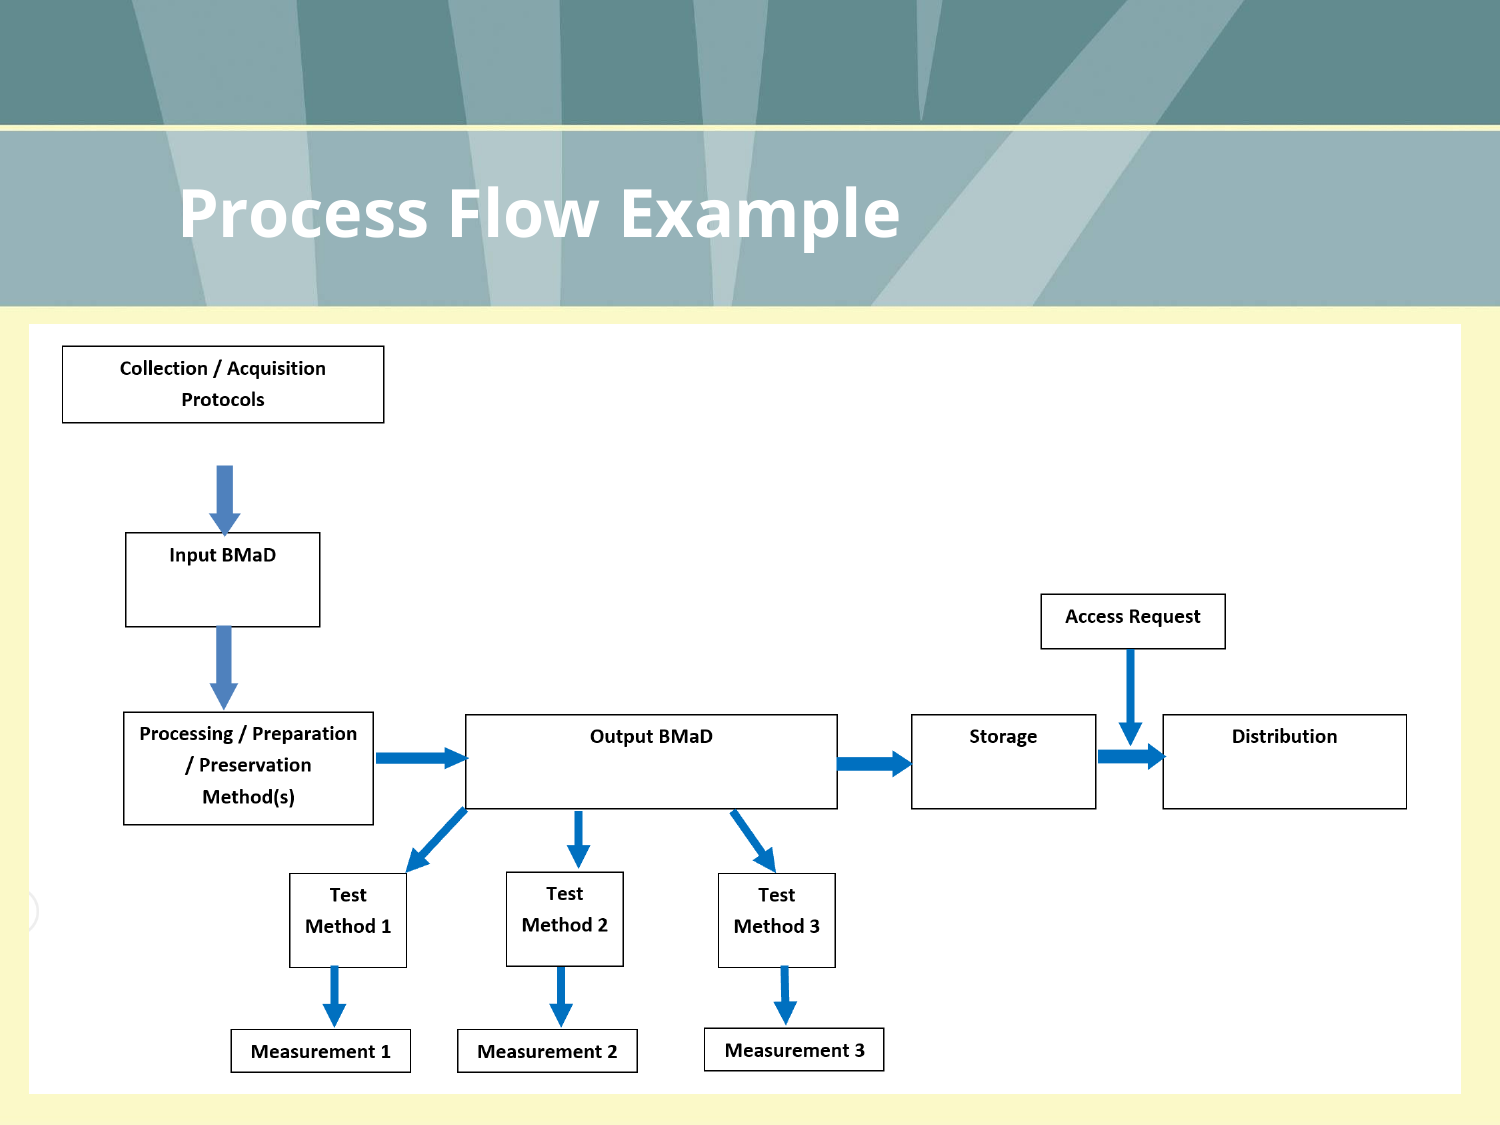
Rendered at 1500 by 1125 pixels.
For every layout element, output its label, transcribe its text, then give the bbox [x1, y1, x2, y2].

picture [0, 0, 1500, 1125]
title Process Flow Example [177, 184, 1365, 279]
